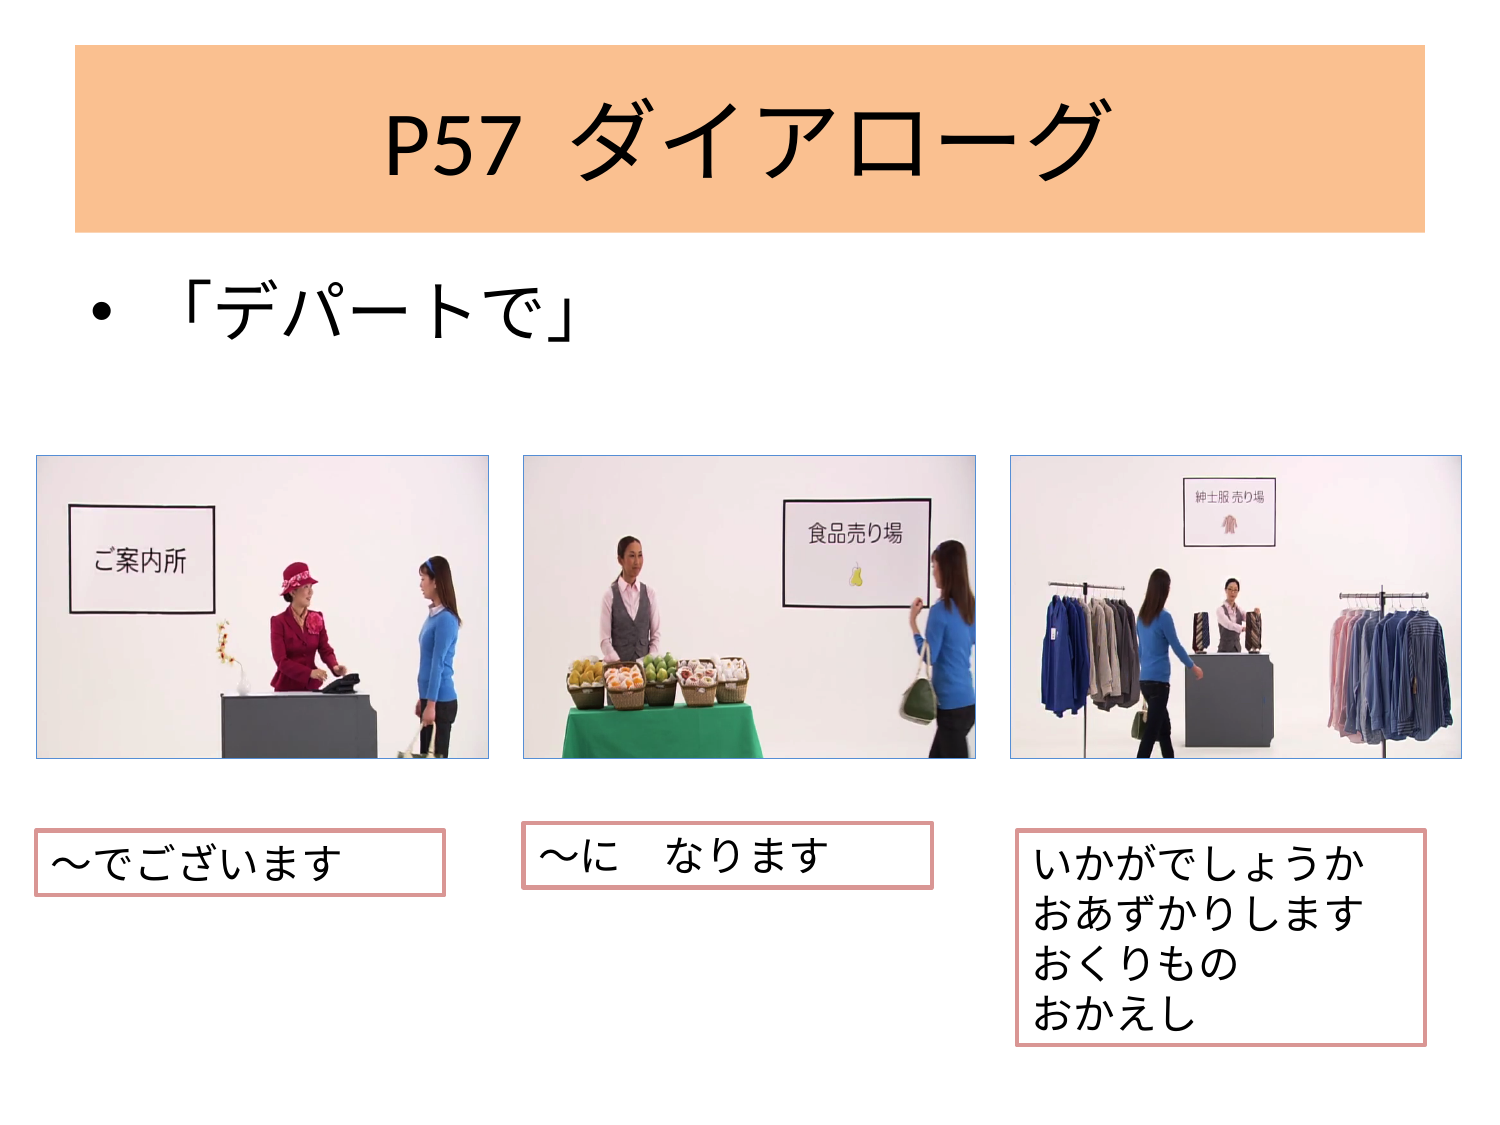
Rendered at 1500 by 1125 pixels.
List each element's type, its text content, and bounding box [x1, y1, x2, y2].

text_box いかがでしょうか おあずかりします おくりもの おかえし [1016, 830, 1425, 1046]
picture [1010, 455, 1462, 760]
title P57 ダイアローグ [75, 45, 1425, 233]
picture [523, 455, 977, 760]
text_box 〜でございます [36, 830, 445, 896]
picture [35, 455, 490, 760]
list 「デパートで」 [75, 262, 1425, 1005]
text_box 〜に なります [523, 822, 932, 888]
